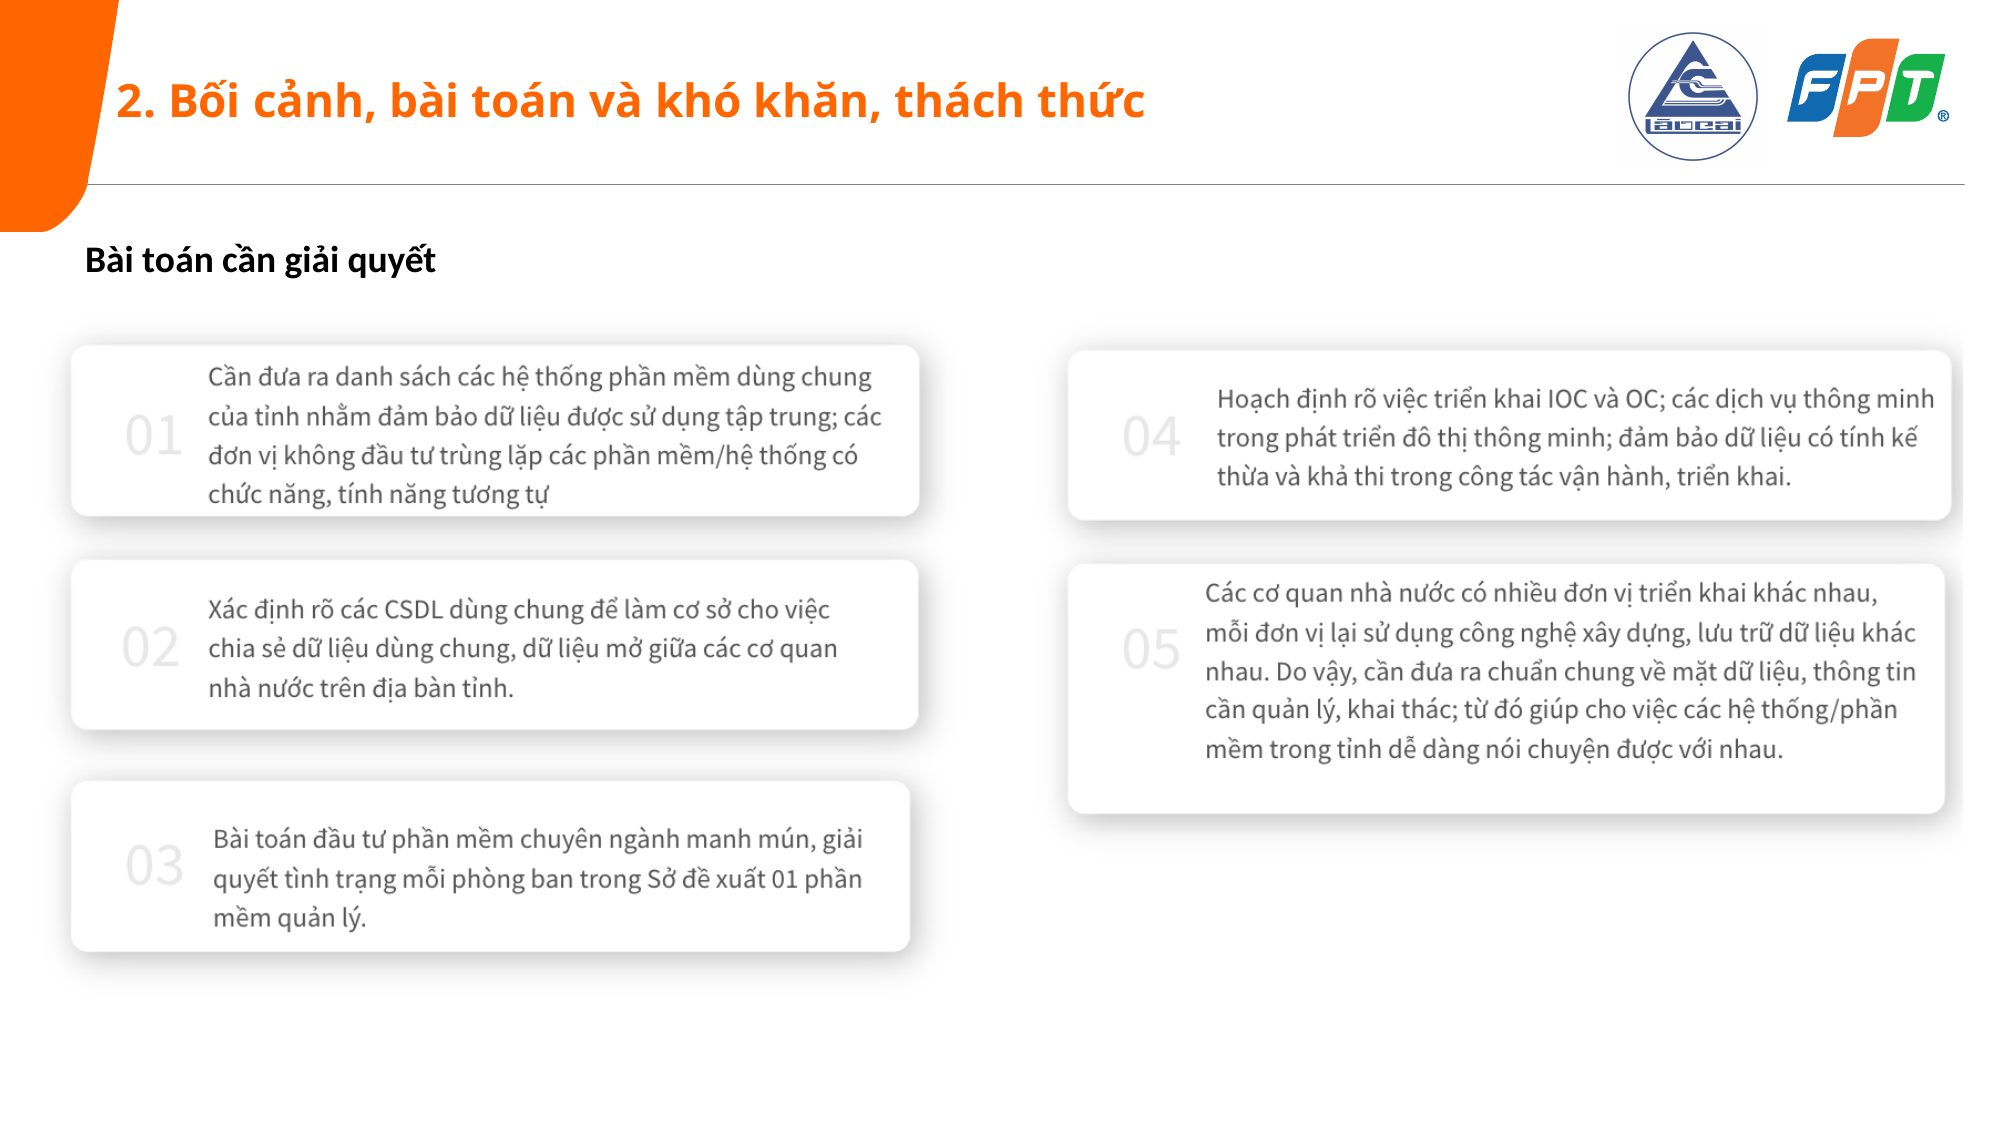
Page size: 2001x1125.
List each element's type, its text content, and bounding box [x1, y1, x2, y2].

text_box Bài toán cần giải quyết [70, 227, 478, 288]
picture [37, 288, 1963, 1002]
text_box 2. Bối cảnh, bài toán và khó khăn, thách thức [102, 64, 1615, 134]
picture [1621, 25, 1765, 168]
